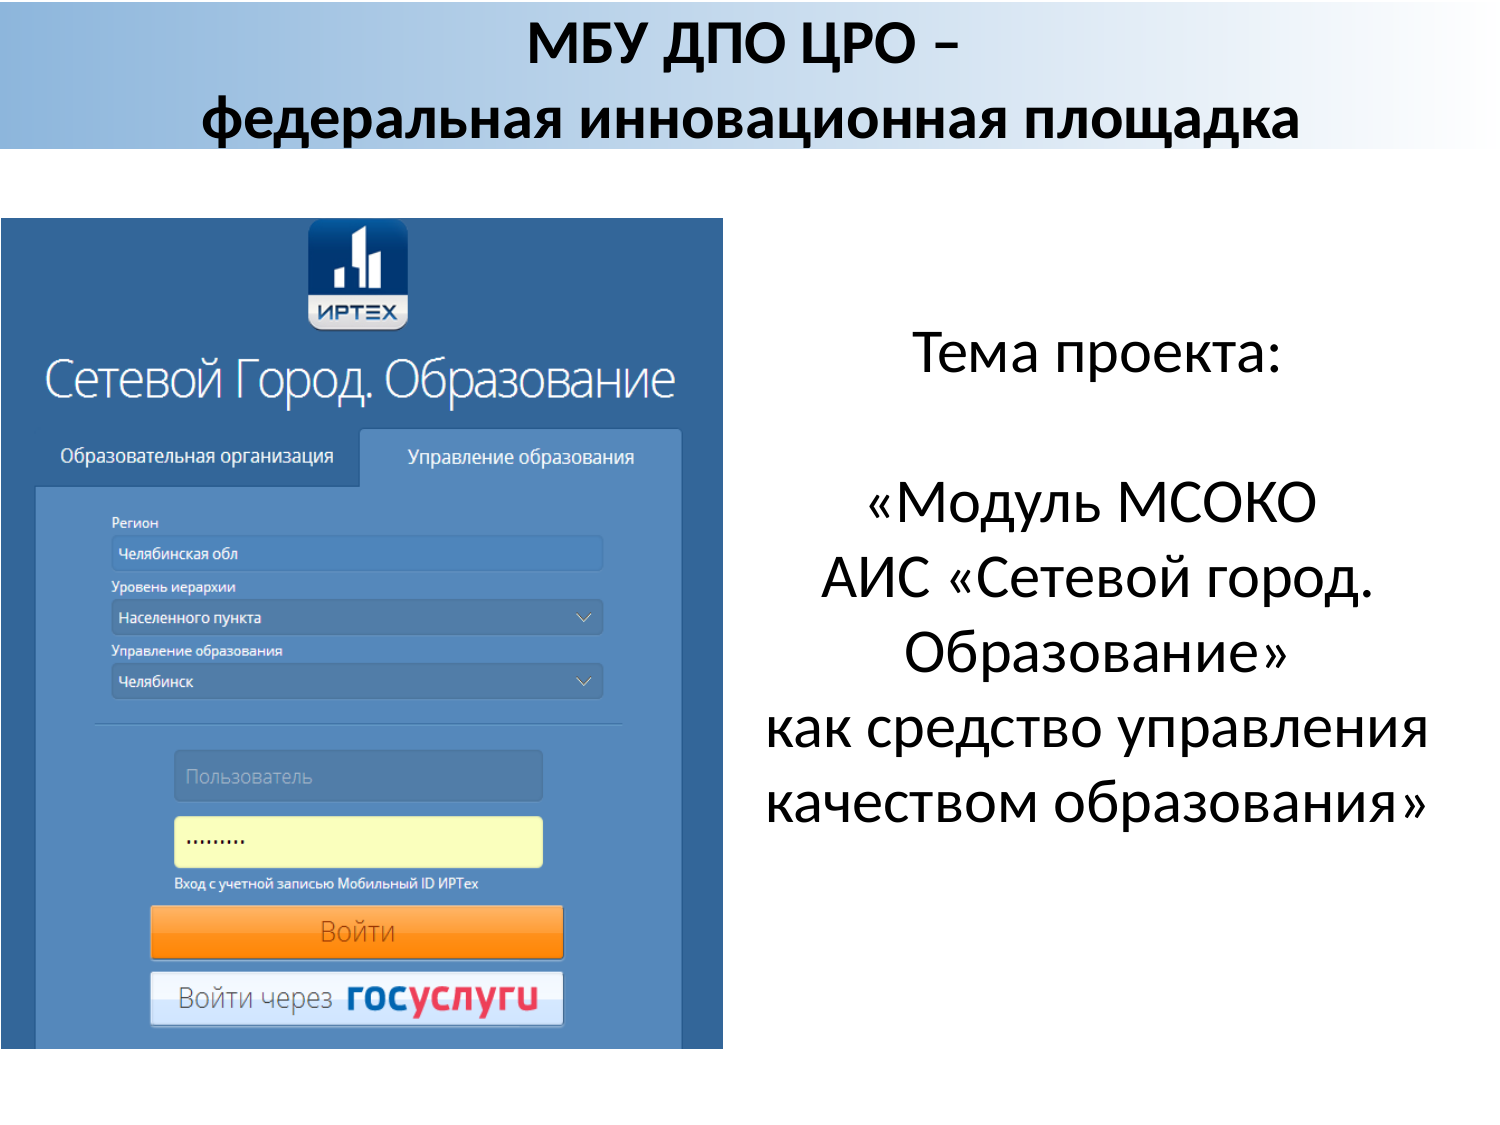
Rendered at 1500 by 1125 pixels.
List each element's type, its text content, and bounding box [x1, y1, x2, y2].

text_box МБУ ДПО ЦРО – федеральная инновационная площадка [0, 1, 1500, 151]
picture [1, 218, 723, 1050]
list Тема проекта: «Модуль МСОКО АИС «Сетевой город. Образование» как средство управления качеством образования» [749, 302, 1447, 846]
